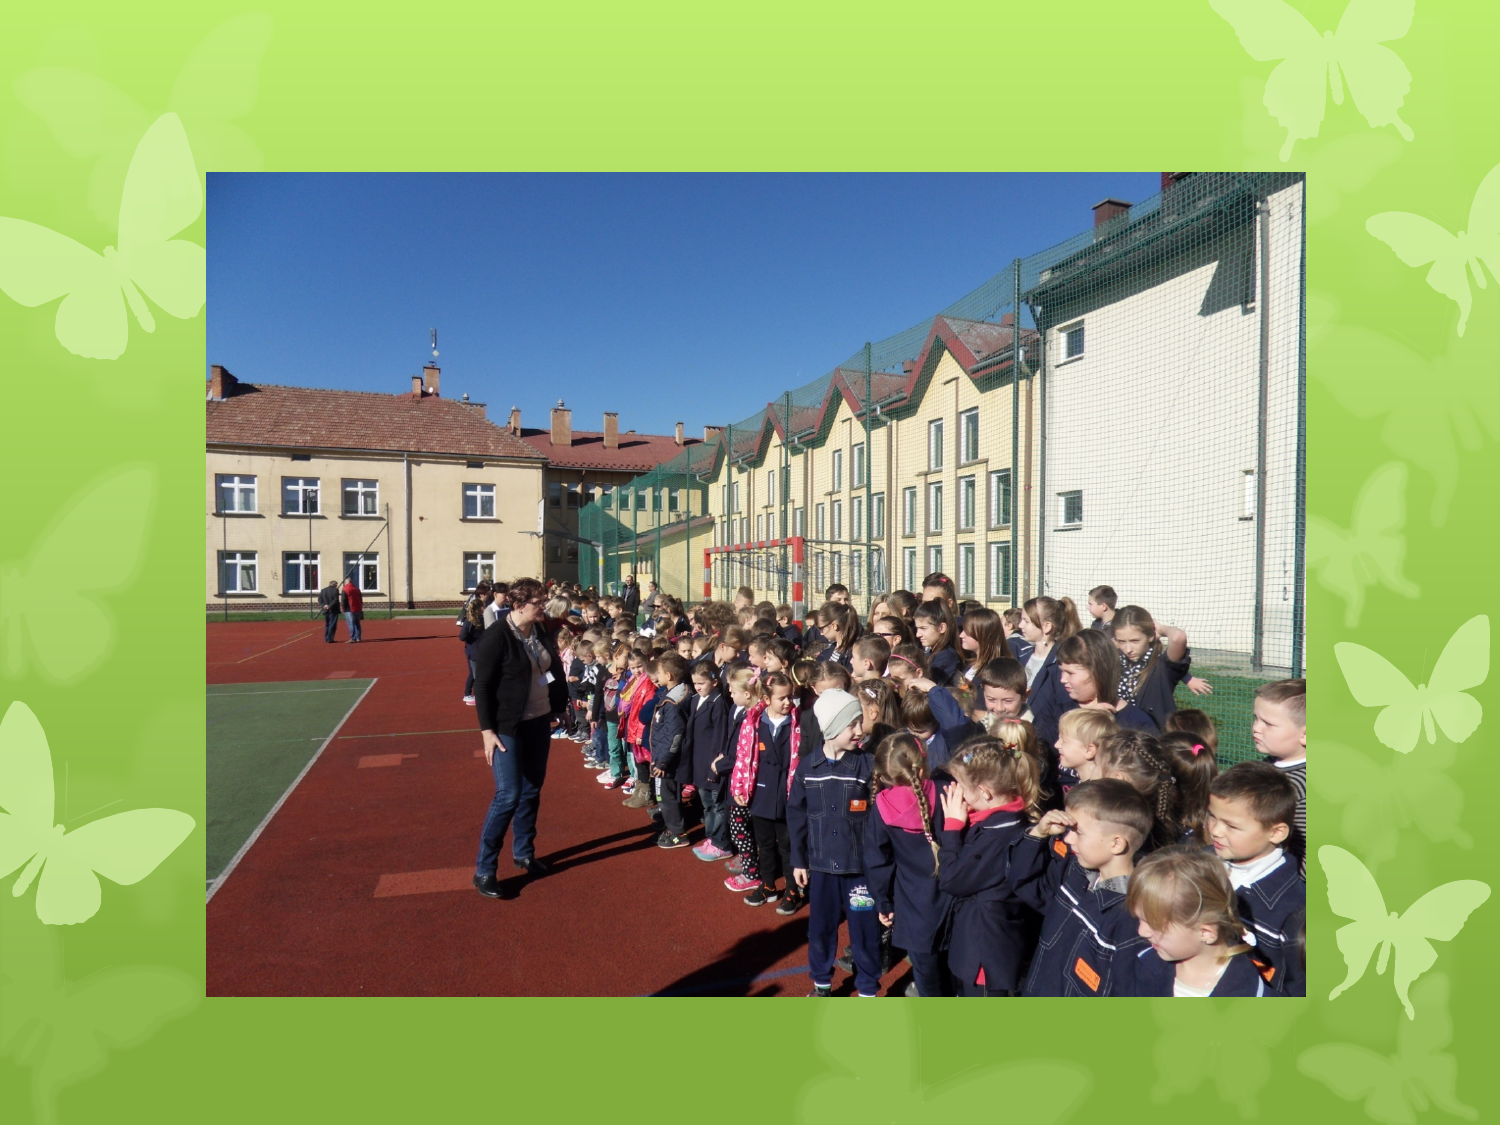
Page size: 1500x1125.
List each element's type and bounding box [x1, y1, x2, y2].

picture [206, 172, 1306, 998]
